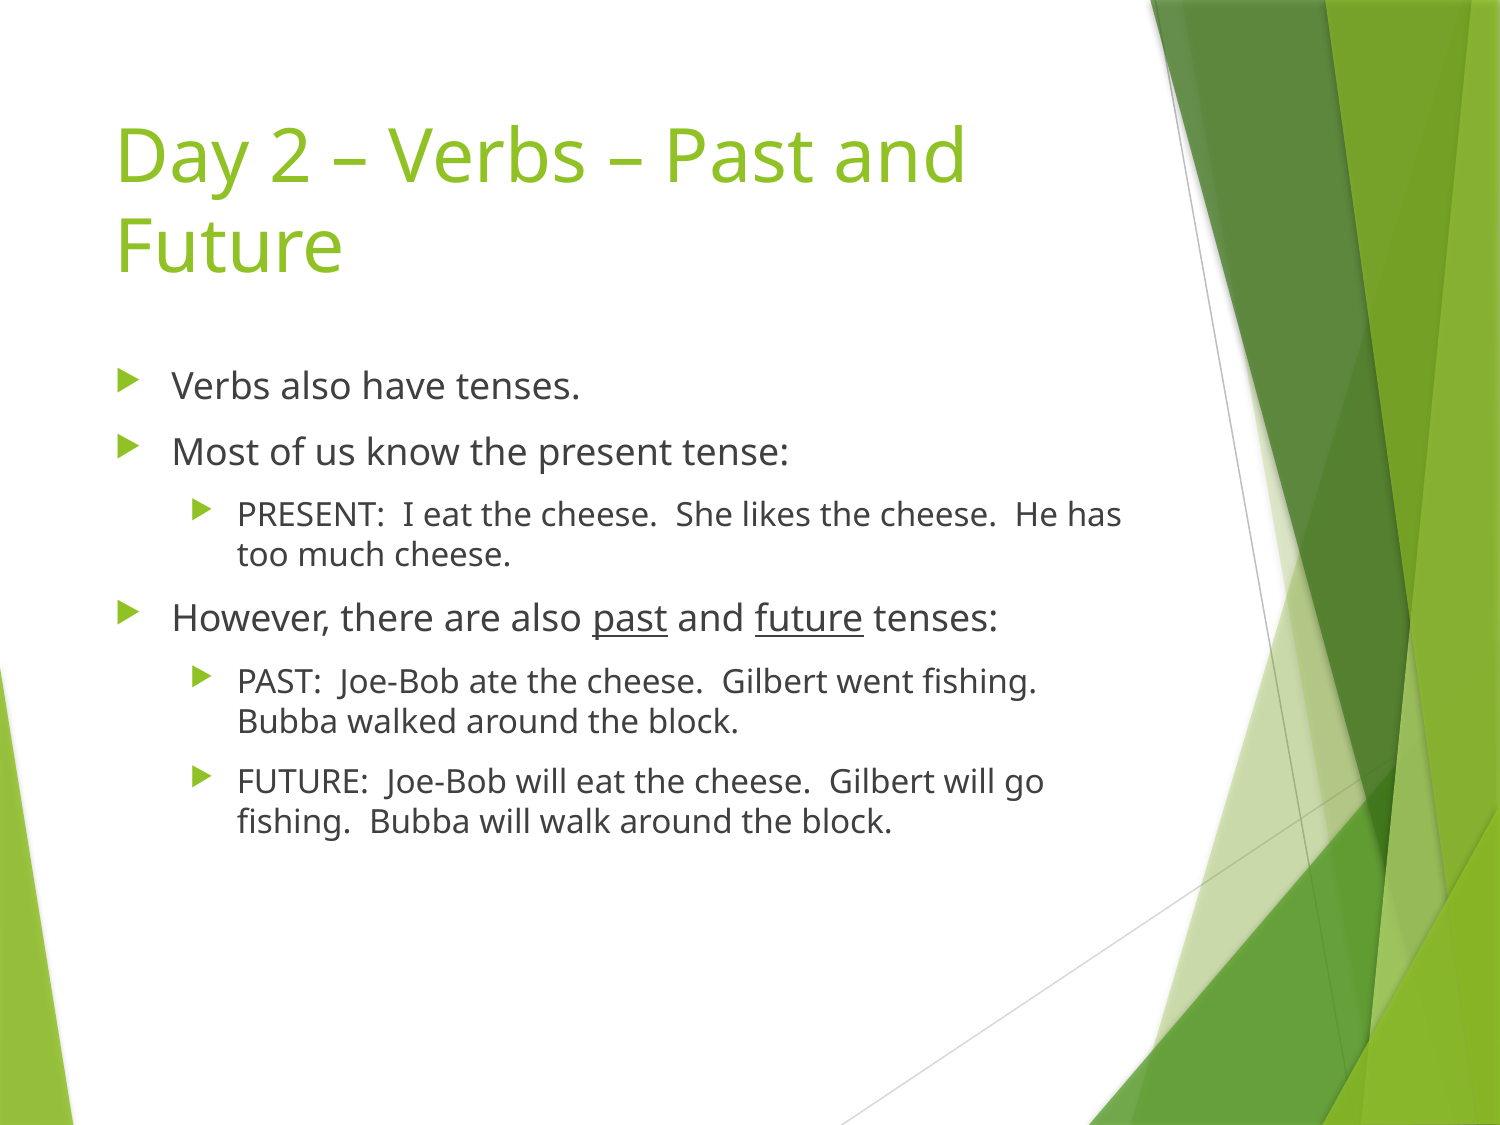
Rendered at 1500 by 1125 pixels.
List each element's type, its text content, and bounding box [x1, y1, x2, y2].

title Day 2 – Verbs – Past and Future [99, 99, 1142, 317]
list Verbs also have tenses. Most of us know the present tense: PRESENT: I eat the cheese. She likes the cheese. He has too much cheese. However, there are also past and future tenses: PAST: Joe-Bob ate the cheese. Gilbert went fishing. Bubba walked around the block. FUTURE: Joe-Bob will eat the cheese. Gilbert will go fishing. Bubba will walk around the block. [99, 354, 1142, 992]
